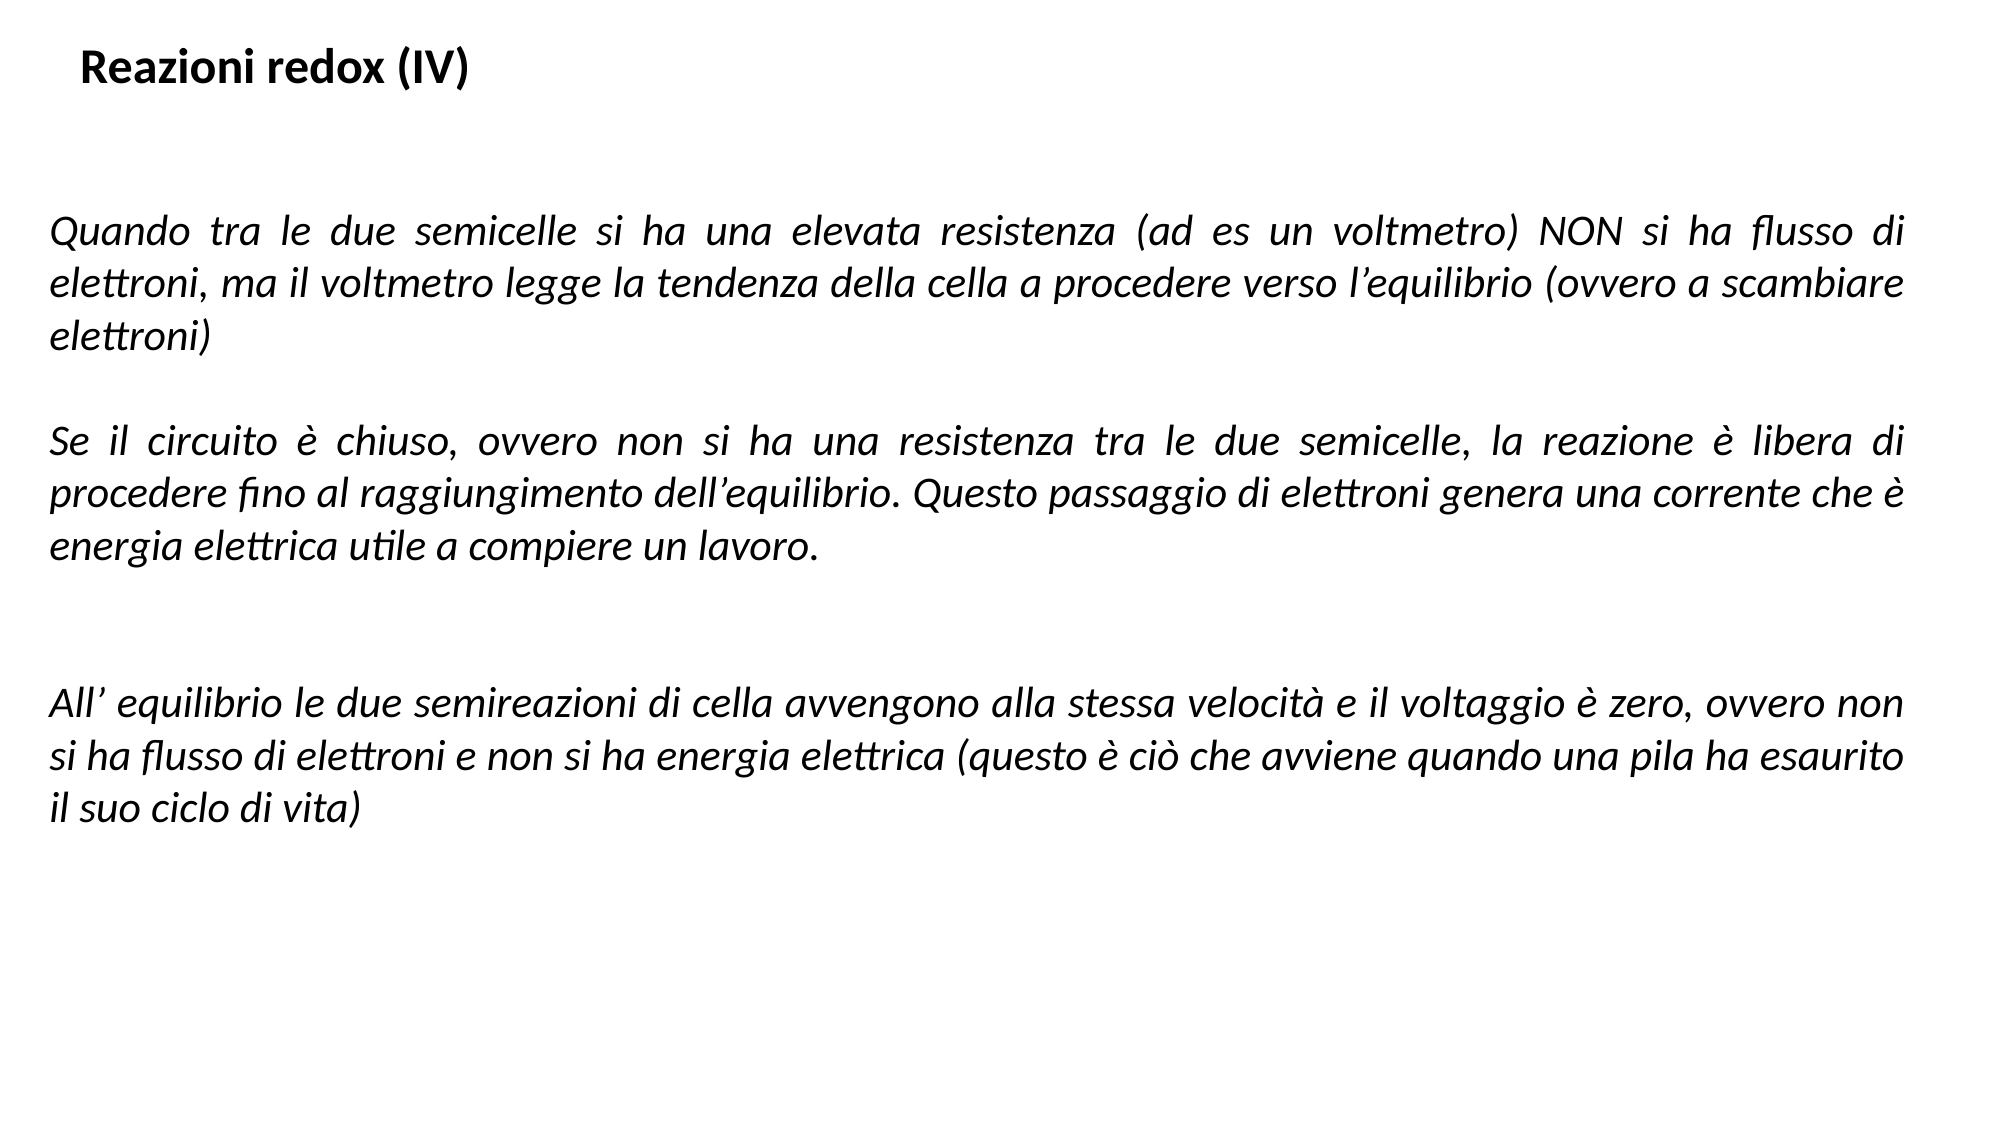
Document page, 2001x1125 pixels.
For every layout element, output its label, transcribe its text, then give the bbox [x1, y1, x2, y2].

text_box Reazioni redox (IV) [72, 26, 478, 102]
text_box Quando tra le due semicelle si ha una elevata resistenza (ad es un voltmetro) NON si ha flusso di elettroni, ma il voltmetro legge la tendenza della cella a procedere verso l’equilibrio (ovvero a scambiare elettroni) Se il circuito è chiuso, ovvero non si ha una resistenza tra le due semicelle, la reazione è libera di procedere fino al raggiungimento dell’equilibrio. Questo passaggio di elettroni genera una corrente che è energia elettrica utile a compiere un lavoro. All’ equilibrio le due semireazioni di cella avvengono alla stessa velocità e il voltaggio è zero, ovvero non si ha flusso di elettroni e non si ha energia elettrica (questo è ciò che avviene quando una pila ha esaurito il suo ciclo di vita) [41, 194, 1914, 840]
